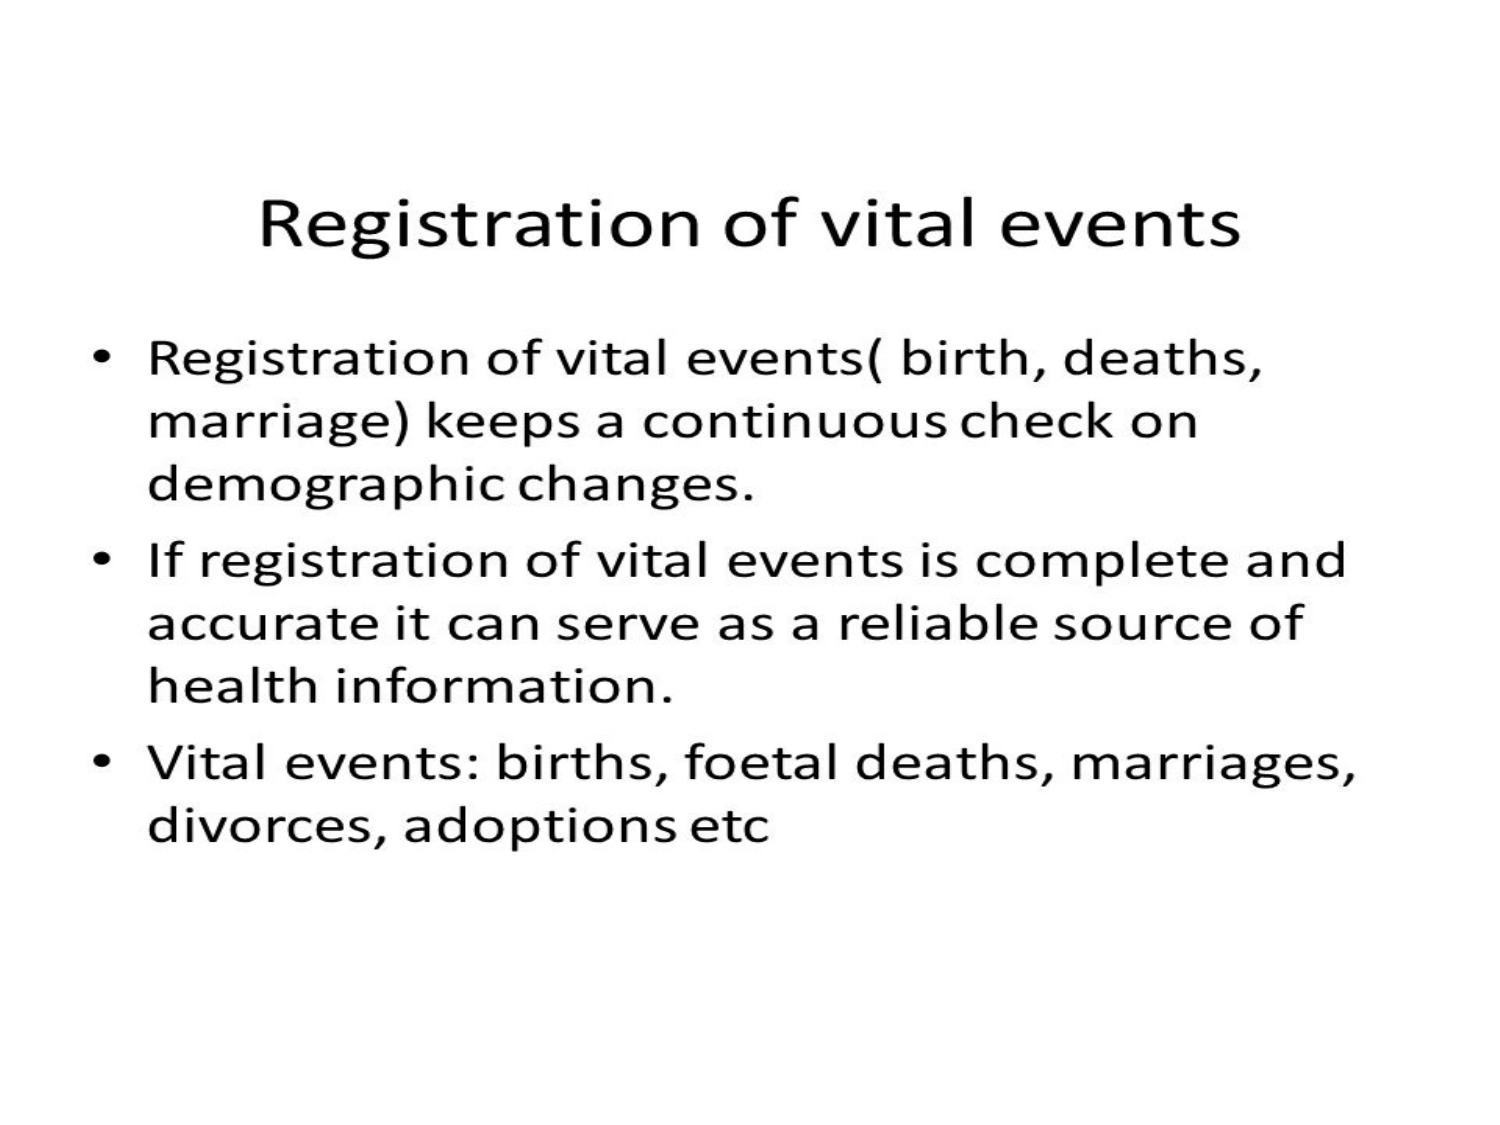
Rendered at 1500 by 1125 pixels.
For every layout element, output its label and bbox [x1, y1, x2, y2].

picture [0, 112, 1500, 1001]
